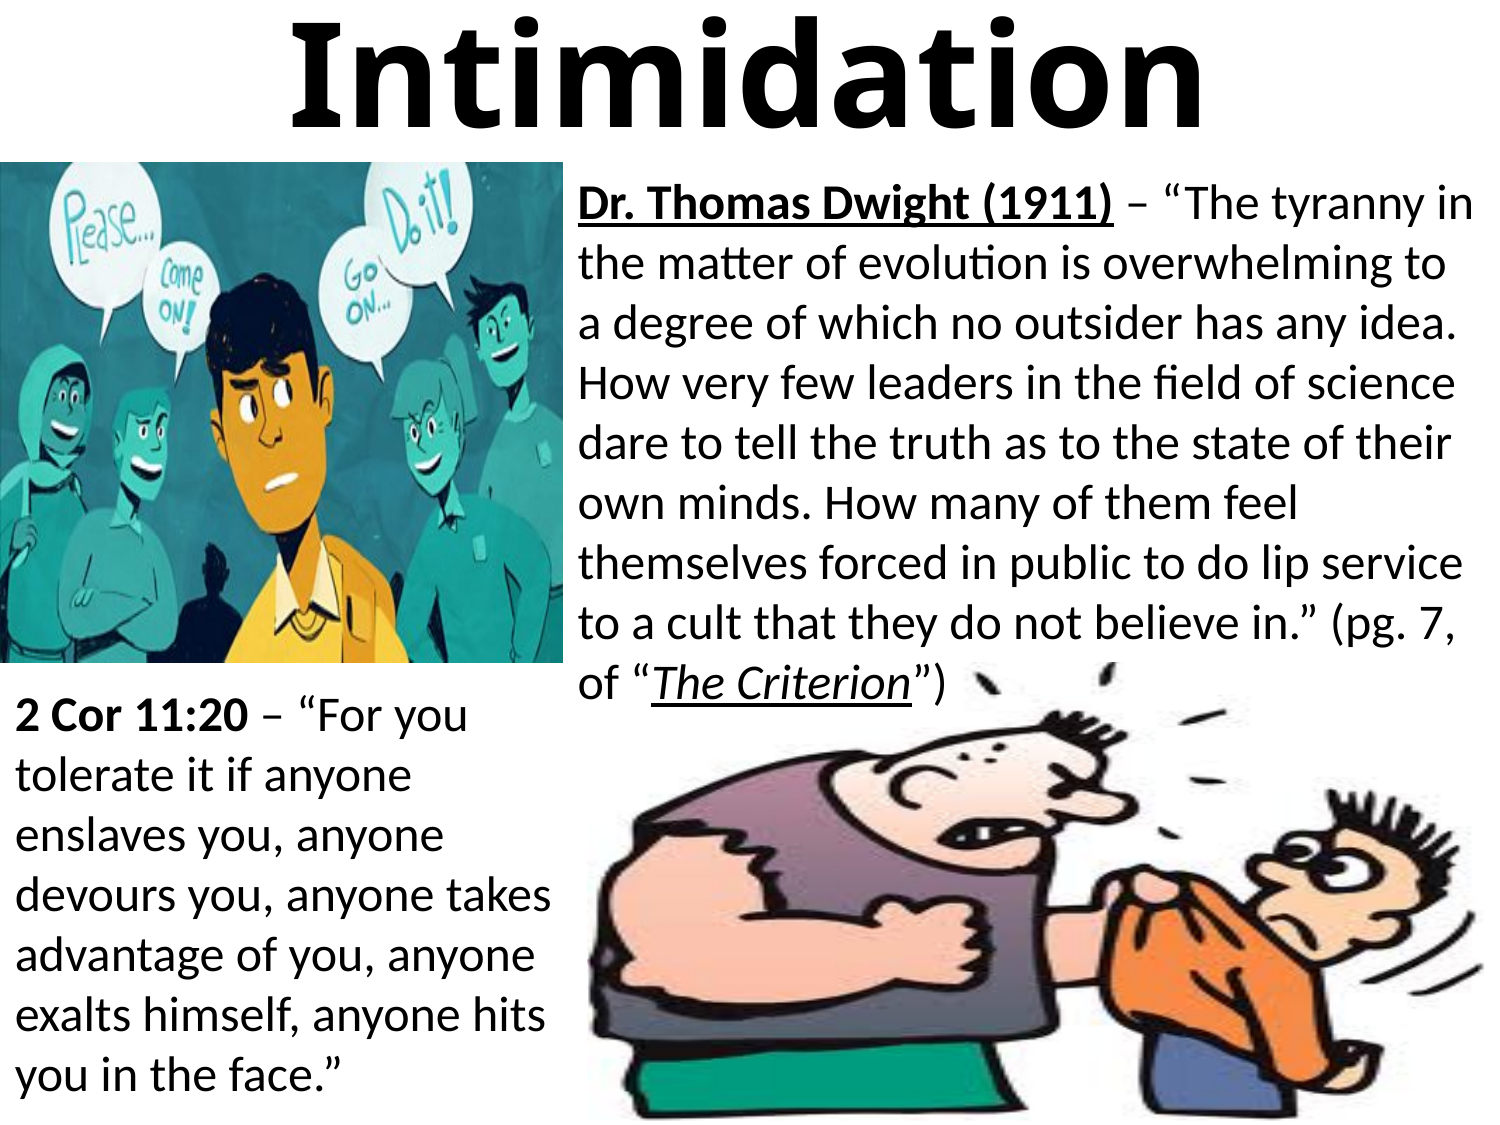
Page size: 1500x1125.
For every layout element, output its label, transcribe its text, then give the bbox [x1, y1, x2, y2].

list Dr. Thomas Dwight (1911) – “The tyranny in the matter of evolution is overwhelming to a degree of which no outsider has any idea. How very few leaders in the field of science dare to tell the truth as to the state of their own minds. How many of them feel themselves forced in public to do lip service to a cult that they do not believe in.” (pg. 7, of “The Criterion”) [563, 162, 1495, 663]
picture [587, 662, 1500, 1125]
picture [0, 162, 563, 663]
text_box 2 Cor 11:20 – “For you tolerate it if anyone enslaves you, anyone devours you, anyone takes advantage of you, anyone exalts himself, anyone hits you in the face.” [0, 674, 582, 1109]
title Intimidation [0, 0, 1500, 138]
